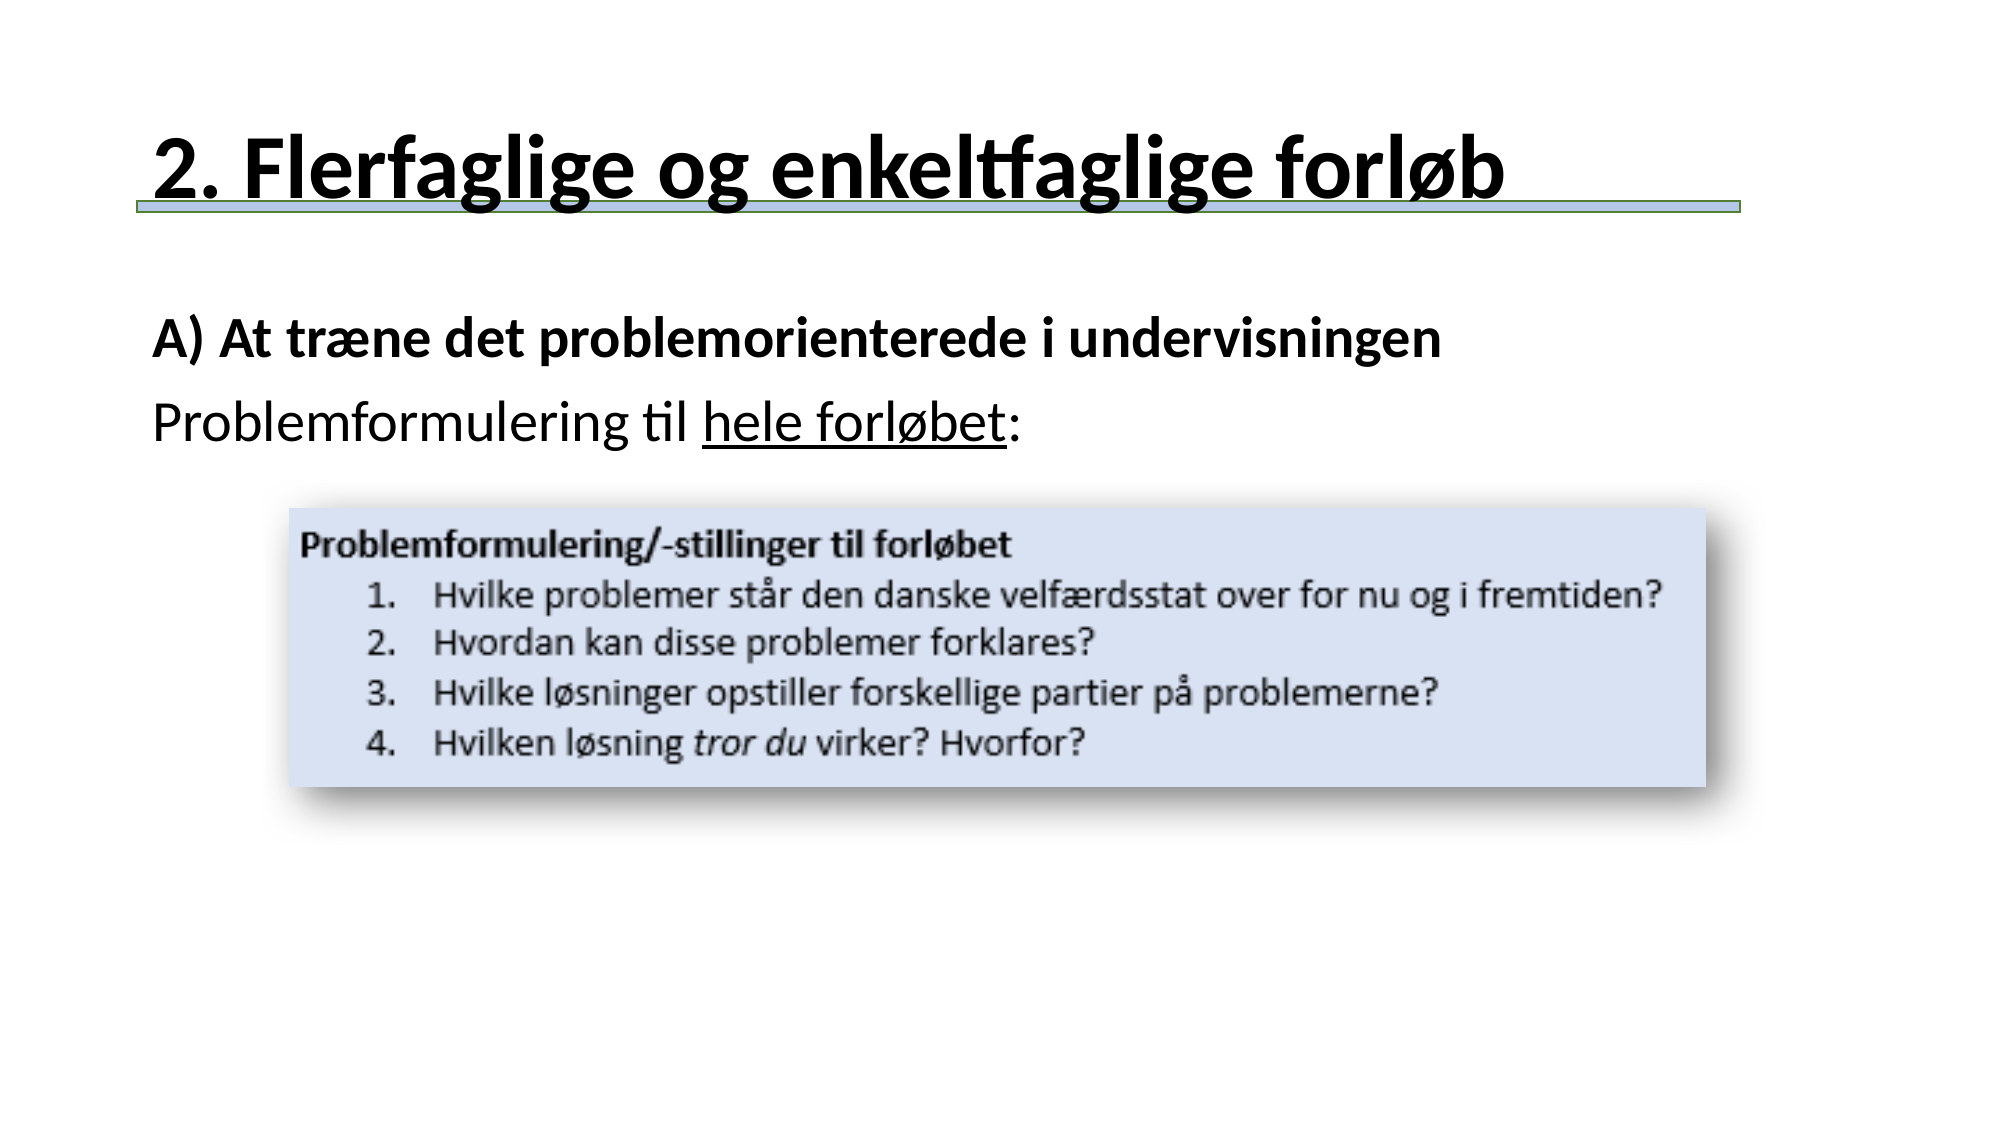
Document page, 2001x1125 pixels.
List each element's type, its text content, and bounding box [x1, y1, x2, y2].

title 2. Flerfaglige og enkeltfaglige forløb [137, 59, 1863, 278]
picture [289, 508, 1706, 787]
list A) At træne det problemorienterede i undervisningen Problemformulering til hele forløbet: [137, 299, 1863, 1014]
